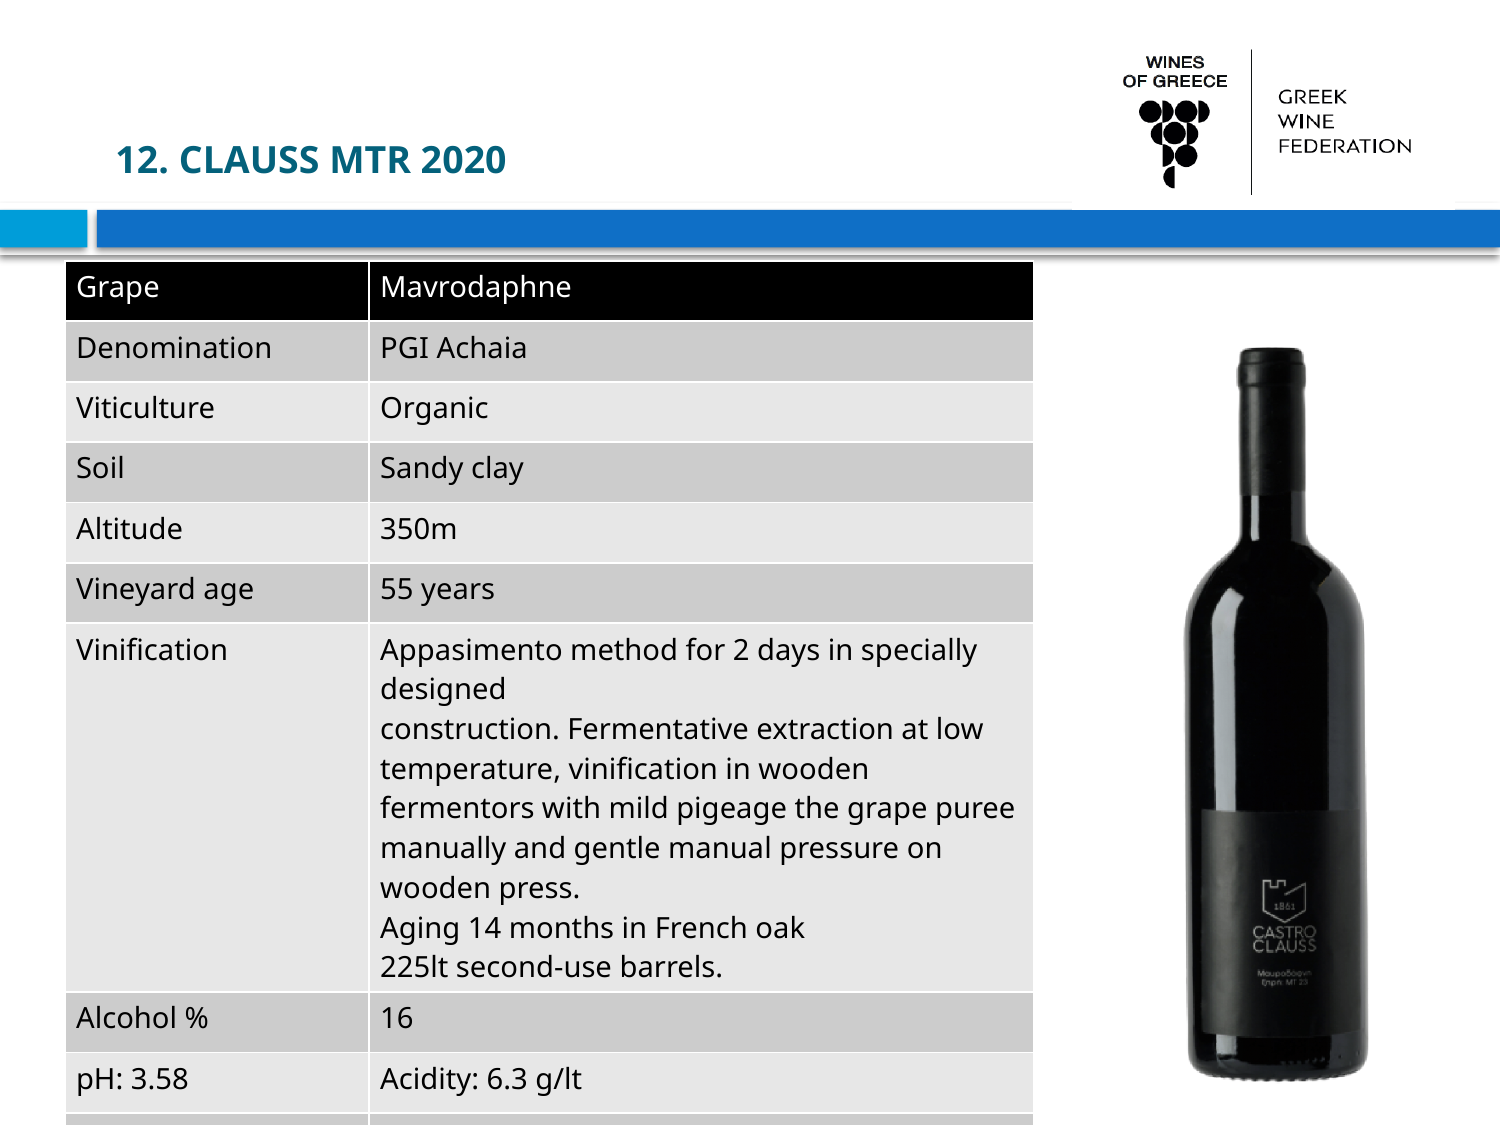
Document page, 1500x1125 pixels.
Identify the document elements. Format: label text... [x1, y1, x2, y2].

table_cell Alcohol % [66, 993, 368, 1052]
table_cell pH: 3.58 [66, 1053, 368, 1112]
table_cell Sandy clay [370, 443, 1033, 502]
table_cell Soil [66, 443, 368, 502]
table_cell 16 [370, 993, 1033, 1052]
table_cell Acidity: 6.3 g/lt [370, 1053, 1033, 1112]
table_header Mavrodaphne [370, 262, 1033, 320]
table_header Grape11 [66, 262, 368, 320]
table_cell Vinification [66, 624, 368, 991]
table_cell Denomination [66, 322, 368, 381]
picture [1149, 273, 1377, 1094]
table_cell Appasimento method for 2 days in specially designed construction. Fermentative extraction at low temperature, vinification in wooden fermentors with mild pigeage the grape puree manually and gentle manual pressure on wooden press. Aging 14 months in French oak 225lt second-use barrels. [370, 624, 1033, 991]
table_cell Altitude [66, 503, 368, 562]
title 12. CLAUSS MTR 2020 [100, 101, 1068, 216]
table_cell Production [66, 1114, 368, 1125]
picture [1071, 37, 1455, 211]
table_cell 1000 bottles [370, 1114, 1033, 1125]
table_cell 55 years [370, 564, 1033, 622]
table_cell 350m [370, 503, 1033, 562]
table_cell Vineyard age [66, 564, 368, 622]
table_cell Viticulture [66, 383, 368, 441]
table_cell Organic [370, 383, 1033, 441]
table_cell PGI Achaia [370, 322, 1033, 381]
